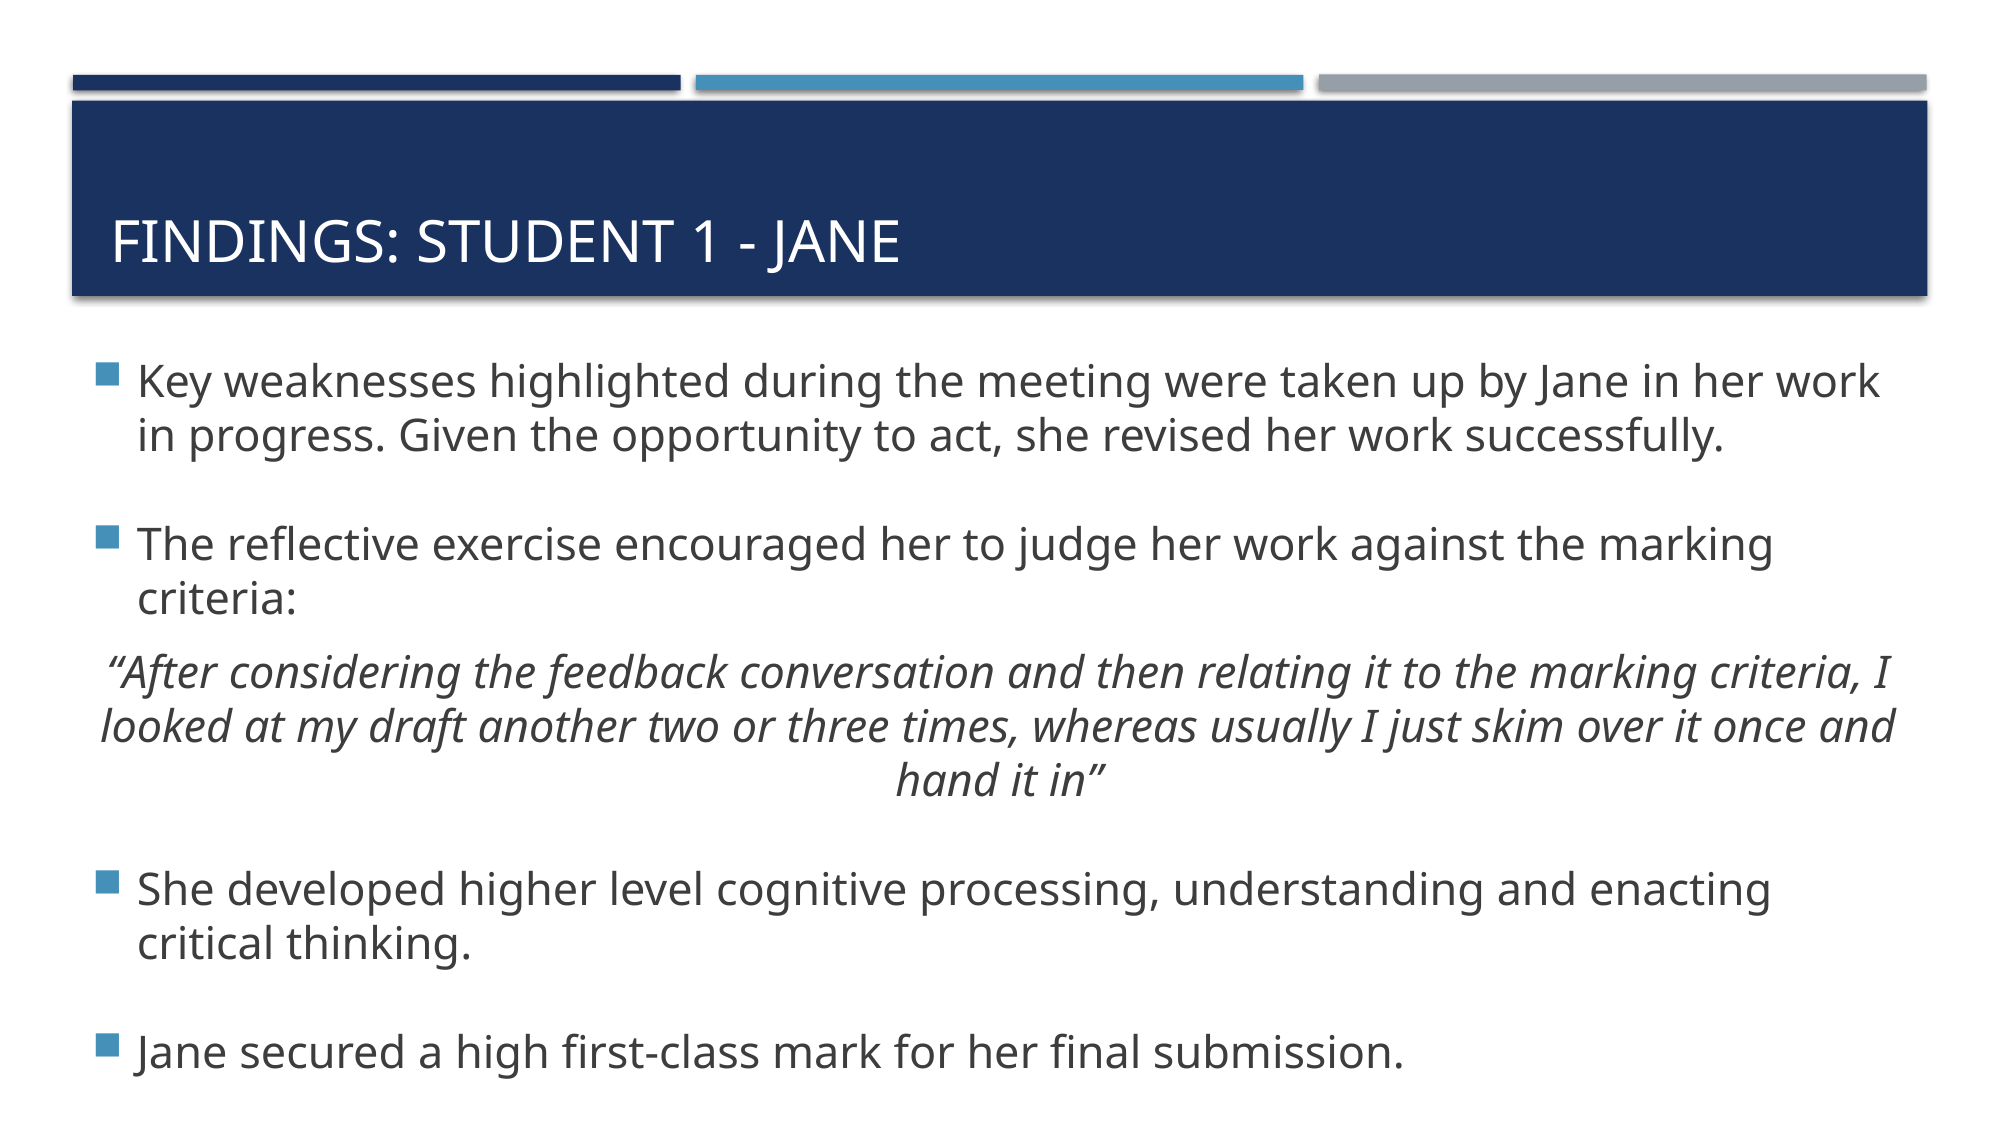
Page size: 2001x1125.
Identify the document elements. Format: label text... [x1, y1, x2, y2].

title Findings: Student 1 - Jane [95, 115, 1905, 282]
list Key weaknesses highlighted during the meeting were taken up by Jane in her work in progress. Given the opportunity to act, she revised her work successfully. The reflective exercise encouraged her to judge her work against the marking criteria: “After considering the feedback conversation and then relating it to the marking criteria, I looked at my draft another two or three times, whereas usually I just skim over it once and hand it in” She developed higher level cognitive processing, understanding and enacting critical thinking. Jane secured a high first-class mark for her final submission. [76, 345, 1921, 1087]
